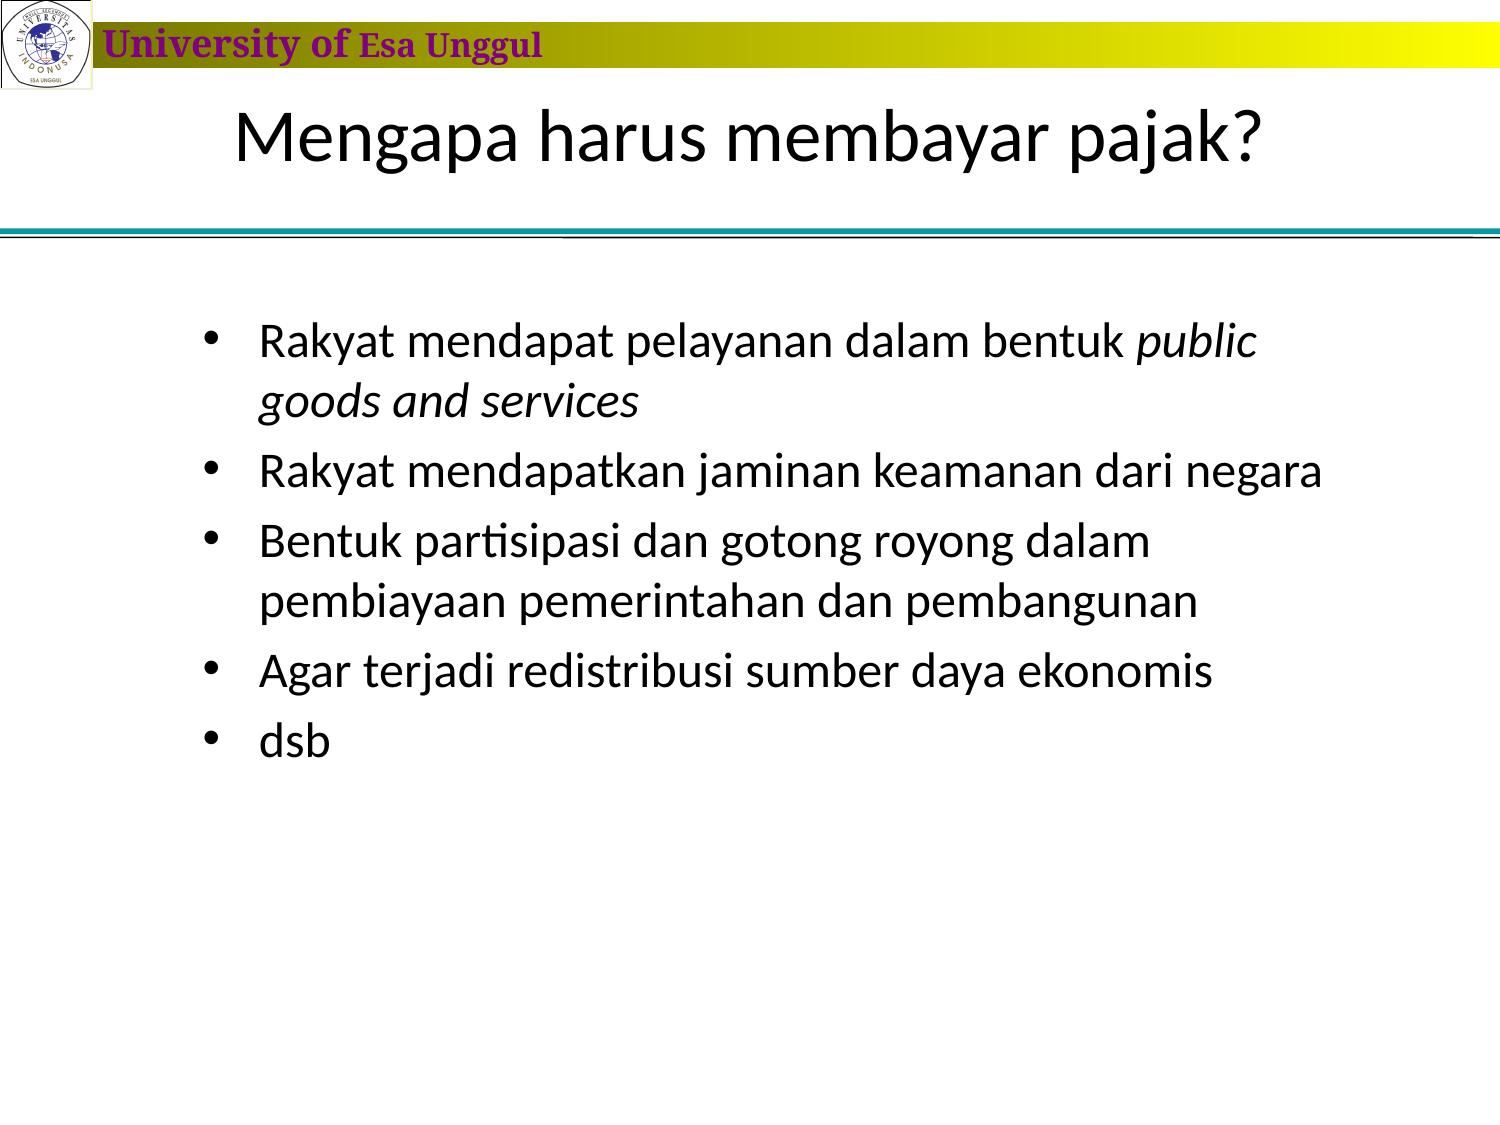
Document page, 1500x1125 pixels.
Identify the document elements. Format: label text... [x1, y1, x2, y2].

list Rakyat mendapat pelayanan dalam bentuk public goods and services Rakyat mendapatkan jaminan keamanan dari negara Bentuk partisipasi dan gotong royong dalam pembiayaan pemerintahan dan pembangunan Agar terjadi redistribusi sumber daya ekonomis dsb [187, 299, 1351, 976]
title Mengapa harus membayar pajak? [112, 37, 1388, 226]
